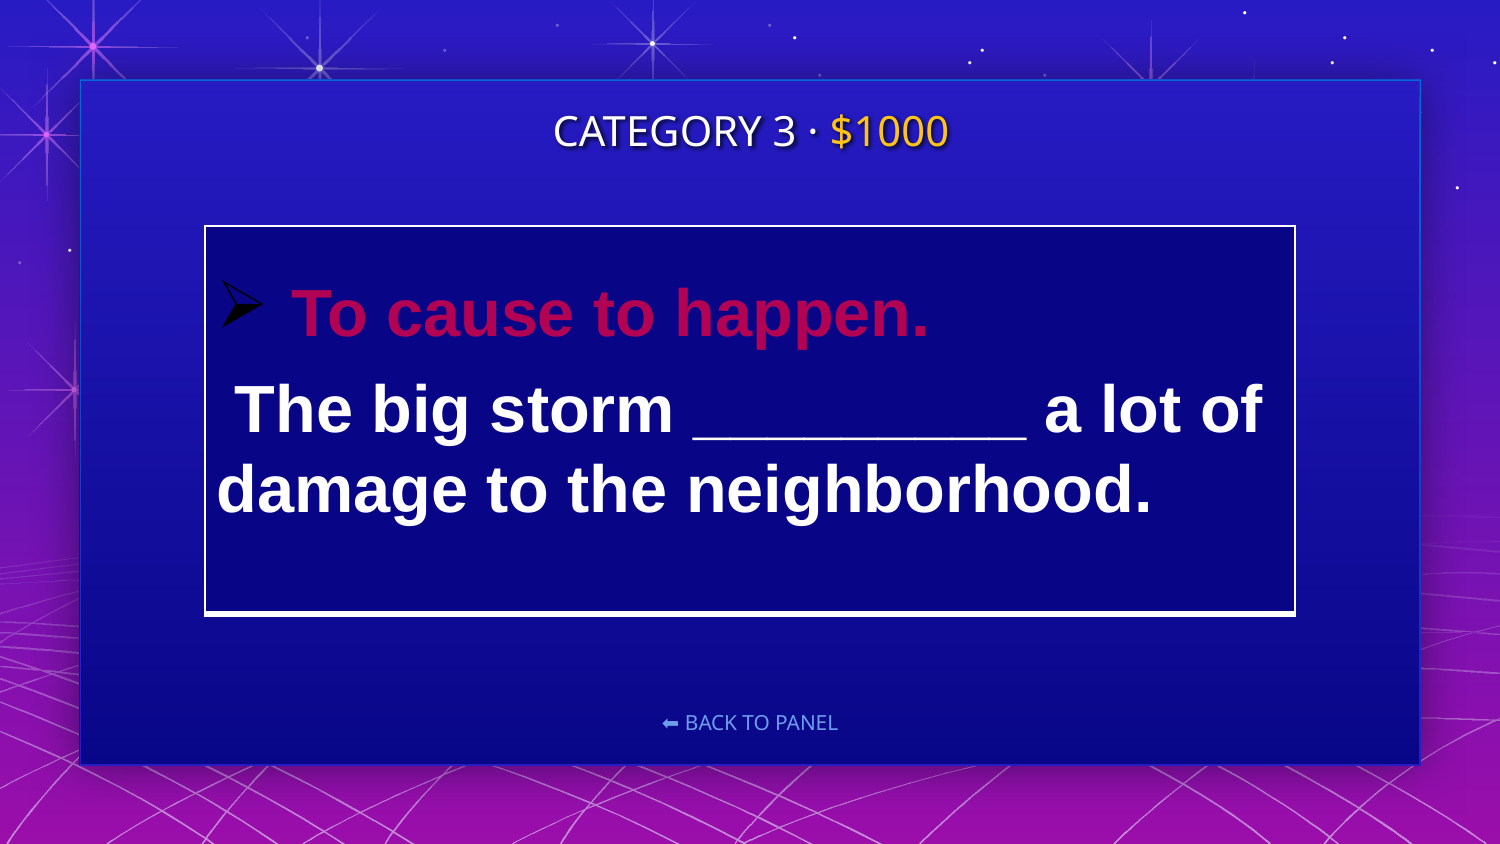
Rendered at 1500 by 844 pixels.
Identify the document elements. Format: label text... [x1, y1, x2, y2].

subtitle CATEGORY 3 · $1000 [170, 105, 1332, 178]
table_header To cause to happen. The big storm _________ a lot of damage to the neighborhood. [206, 227, 1294, 611]
